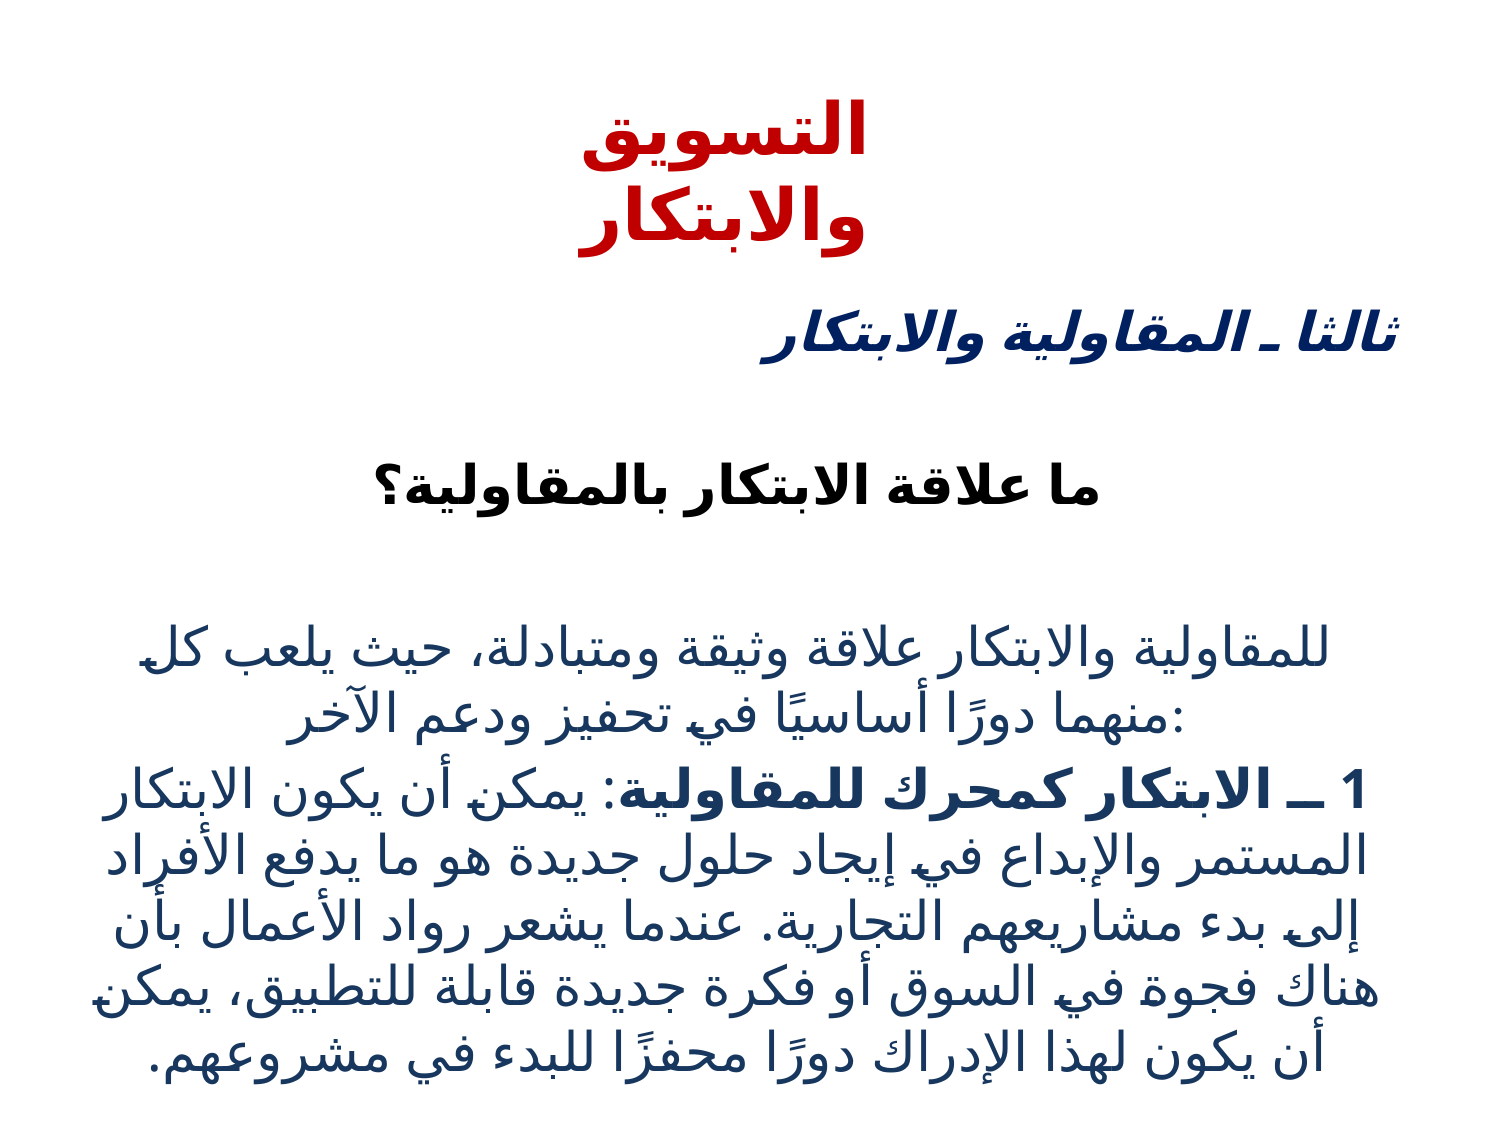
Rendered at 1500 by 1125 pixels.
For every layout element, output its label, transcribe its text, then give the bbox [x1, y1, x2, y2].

title التسويق والابتكار [412, 75, 1038, 212]
subtitle ثالثا ـ المقاولية والابتكار ما علاقة الابتكار بالمقاولية؟ للمقاولية والابتكار علاقة وثيقة ومتبادلة، حيث يلعب كل منهما دورًا أساسيًا في تحفيز ودعم الآخر: 1 ــ الابتكار كمحرك للمقاولية: يمكن أن يكون الابتكار المستمر والإبداع في إيجاد حلول جديدة هو ما يدفع الأفراد إلى بدء مشاريعهم التجارية. عندما يشعر رواد الأعمال بأن هناك فجوة في السوق أو فكرة جديدة قابلة للتطبيق، يمكن أن يكون لهذا الإدراك دورًا محفزًا للبدء في مشروعهم. [62, 212, 1413, 1100]
